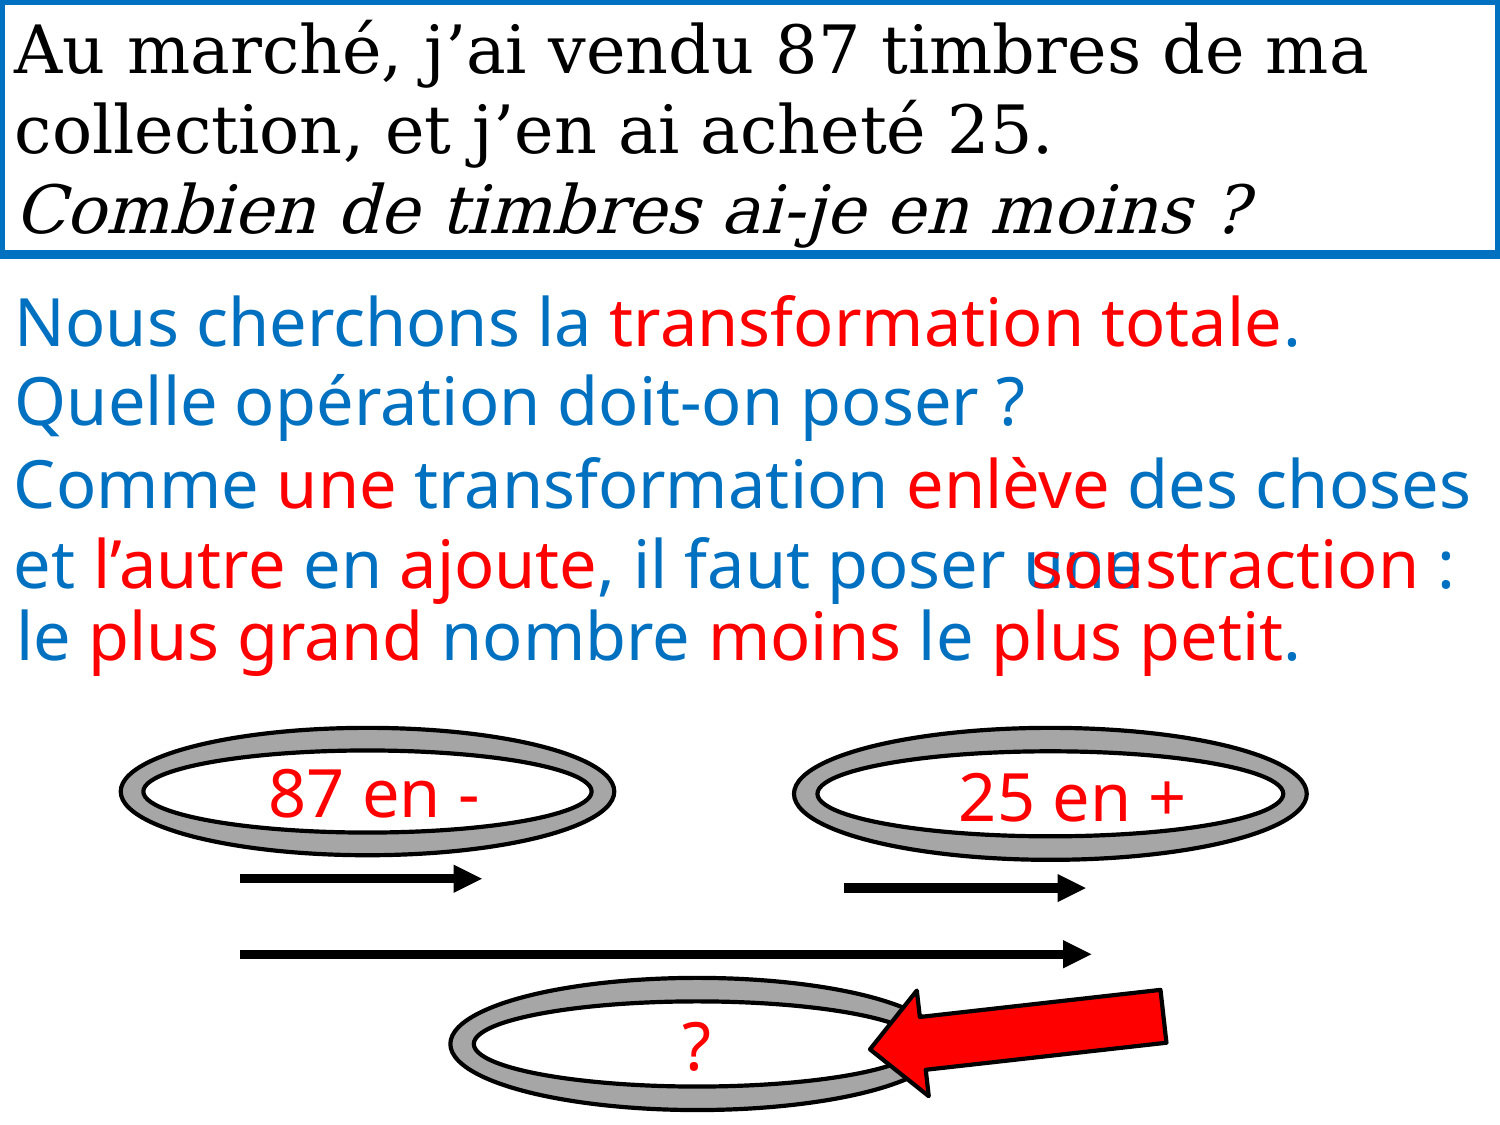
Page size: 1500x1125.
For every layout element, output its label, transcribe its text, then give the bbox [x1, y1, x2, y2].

text_box Nous cherchons la transformation totale. [0, 272, 1500, 351]
text_box Au marché, j’ai vendu 87 timbres de ma collection, et j’en ai acheté 25. Combien de timbres ai-je en moins ? [0, 0, 1500, 255]
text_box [120, 727, 1307, 1111]
text_box Quelle opération doit-on poser ? [0, 351, 1500, 434]
text_box le plus grand nombre moins le plus petit. [1, 586, 1500, 681]
text_box soustraction : [1016, 514, 1500, 586]
text_box Comme une transformation enlève des choses et l’autre en ajoute, il faut poser une [0, 434, 1500, 609]
